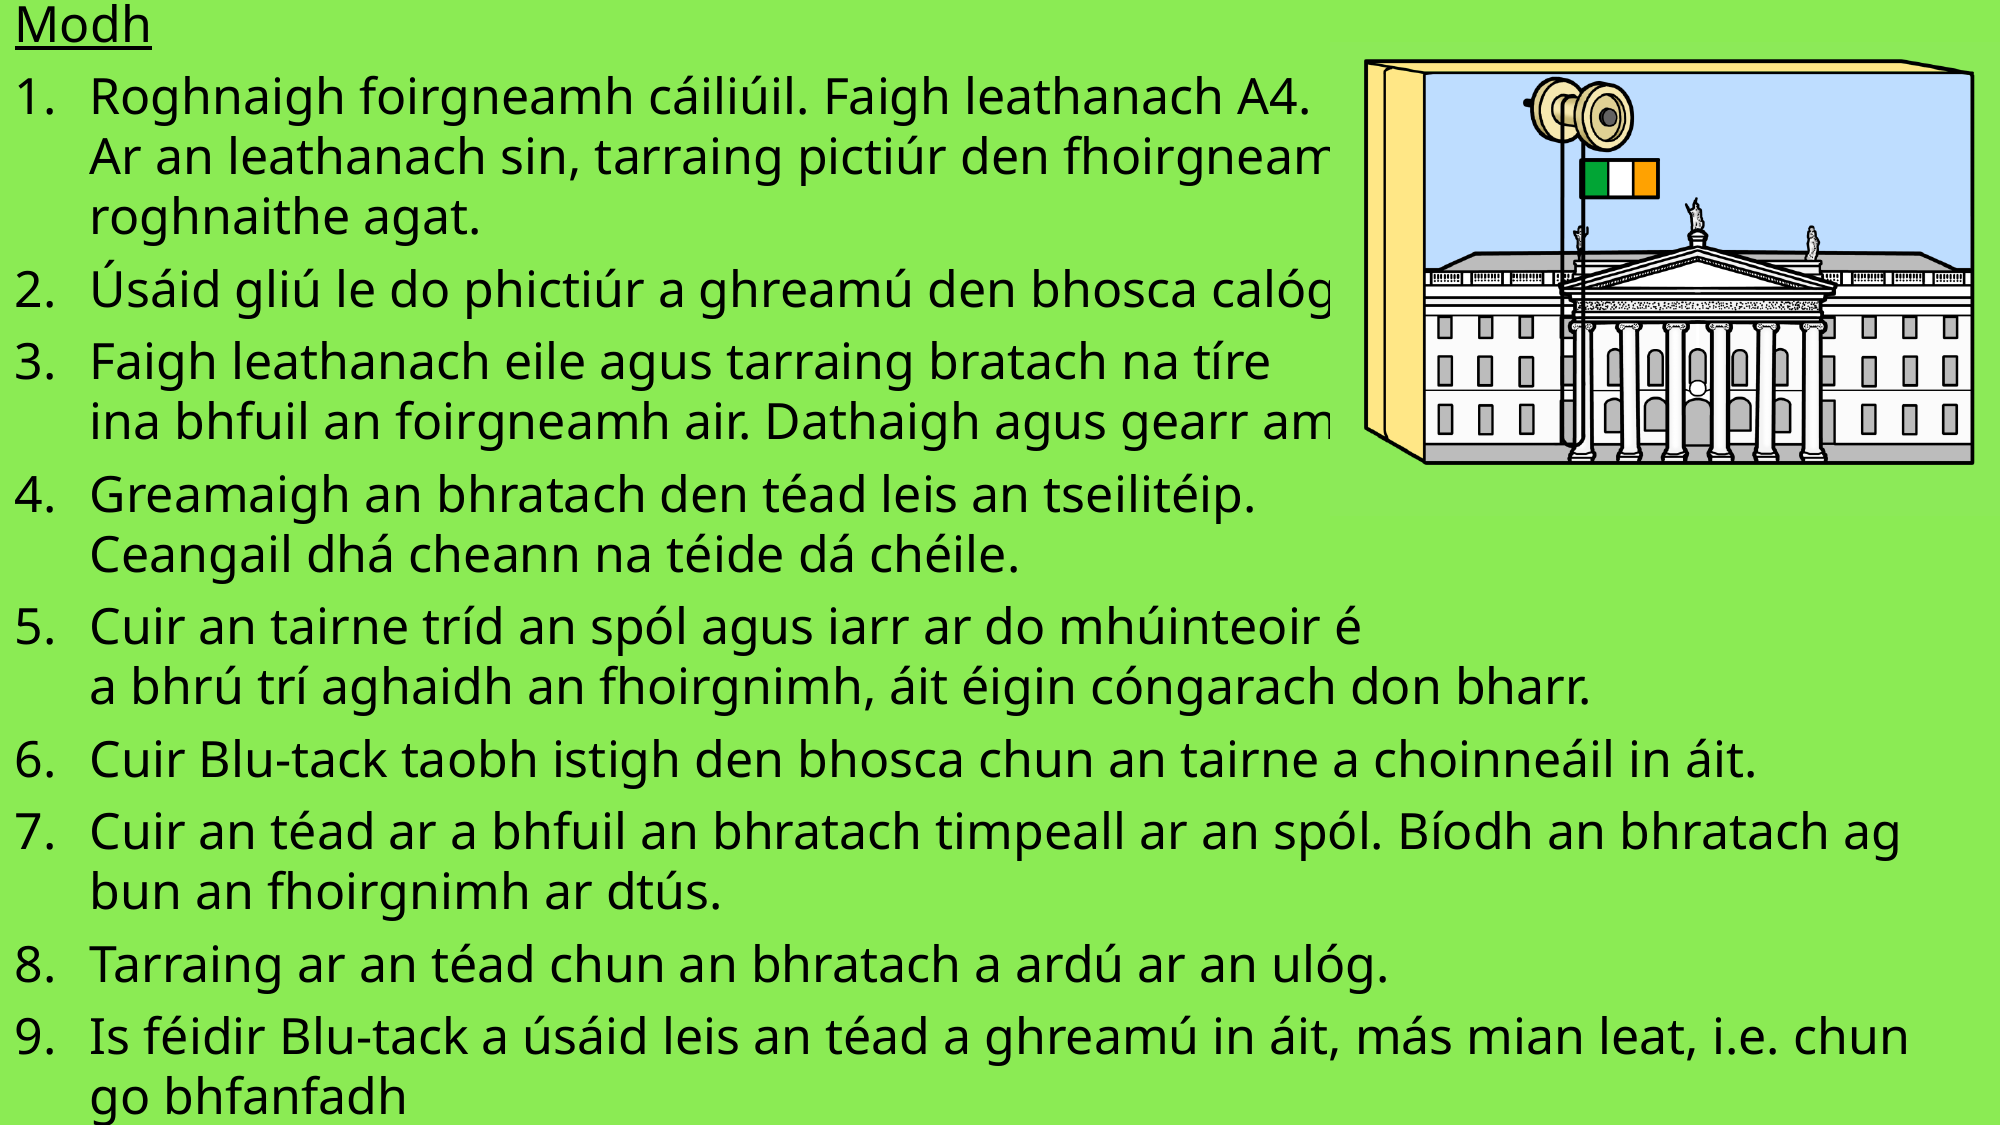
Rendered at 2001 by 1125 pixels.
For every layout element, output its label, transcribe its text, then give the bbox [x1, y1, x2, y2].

picture [1330, 42, 2000, 516]
text_box Modh Roghnaigh foirgneamh cáiliúil. Faigh leathanach A4. Ar an leathanach sin, tarraing pictiúr den fhoirgneamh atá roghnaithe agat. Úsáid gliú le do phictiúr a ghreamú den bhosca calóg arbhair. Faigh leathanach eile agus tarraing bratach na tíre ina bhfuil an foirgneamh air. Dathaigh agus gearr amach í. Greamaigh an bhratach den téad leis an tseilitéip. Ceangail dhá cheann na téide dá chéile. Cuir an tairne tríd an spól agus iarr ar do mhúinteoir é a bhrú trí aghaidh an fhoirgnimh, áit éigin cóngarach don bharr. Cuir Blu-tack taobh istigh den bhosca chun an tairne a choinneáil in áit. Cuir an téad ar a bhfuil an bhratach timpeall ar an spól. Bíodh an bhratach ag bun an fhoirgnimh ar dtús. Tarraing ar an téad chun an bhratach a ardú ar an ulóg. Is féidir Blu-tack a úsáid leis an téad a ghreamú in áit, más mian leat, i.e. chun go bhfanfadh an bhratach in airde. [0, 0, 2000, 1125]
